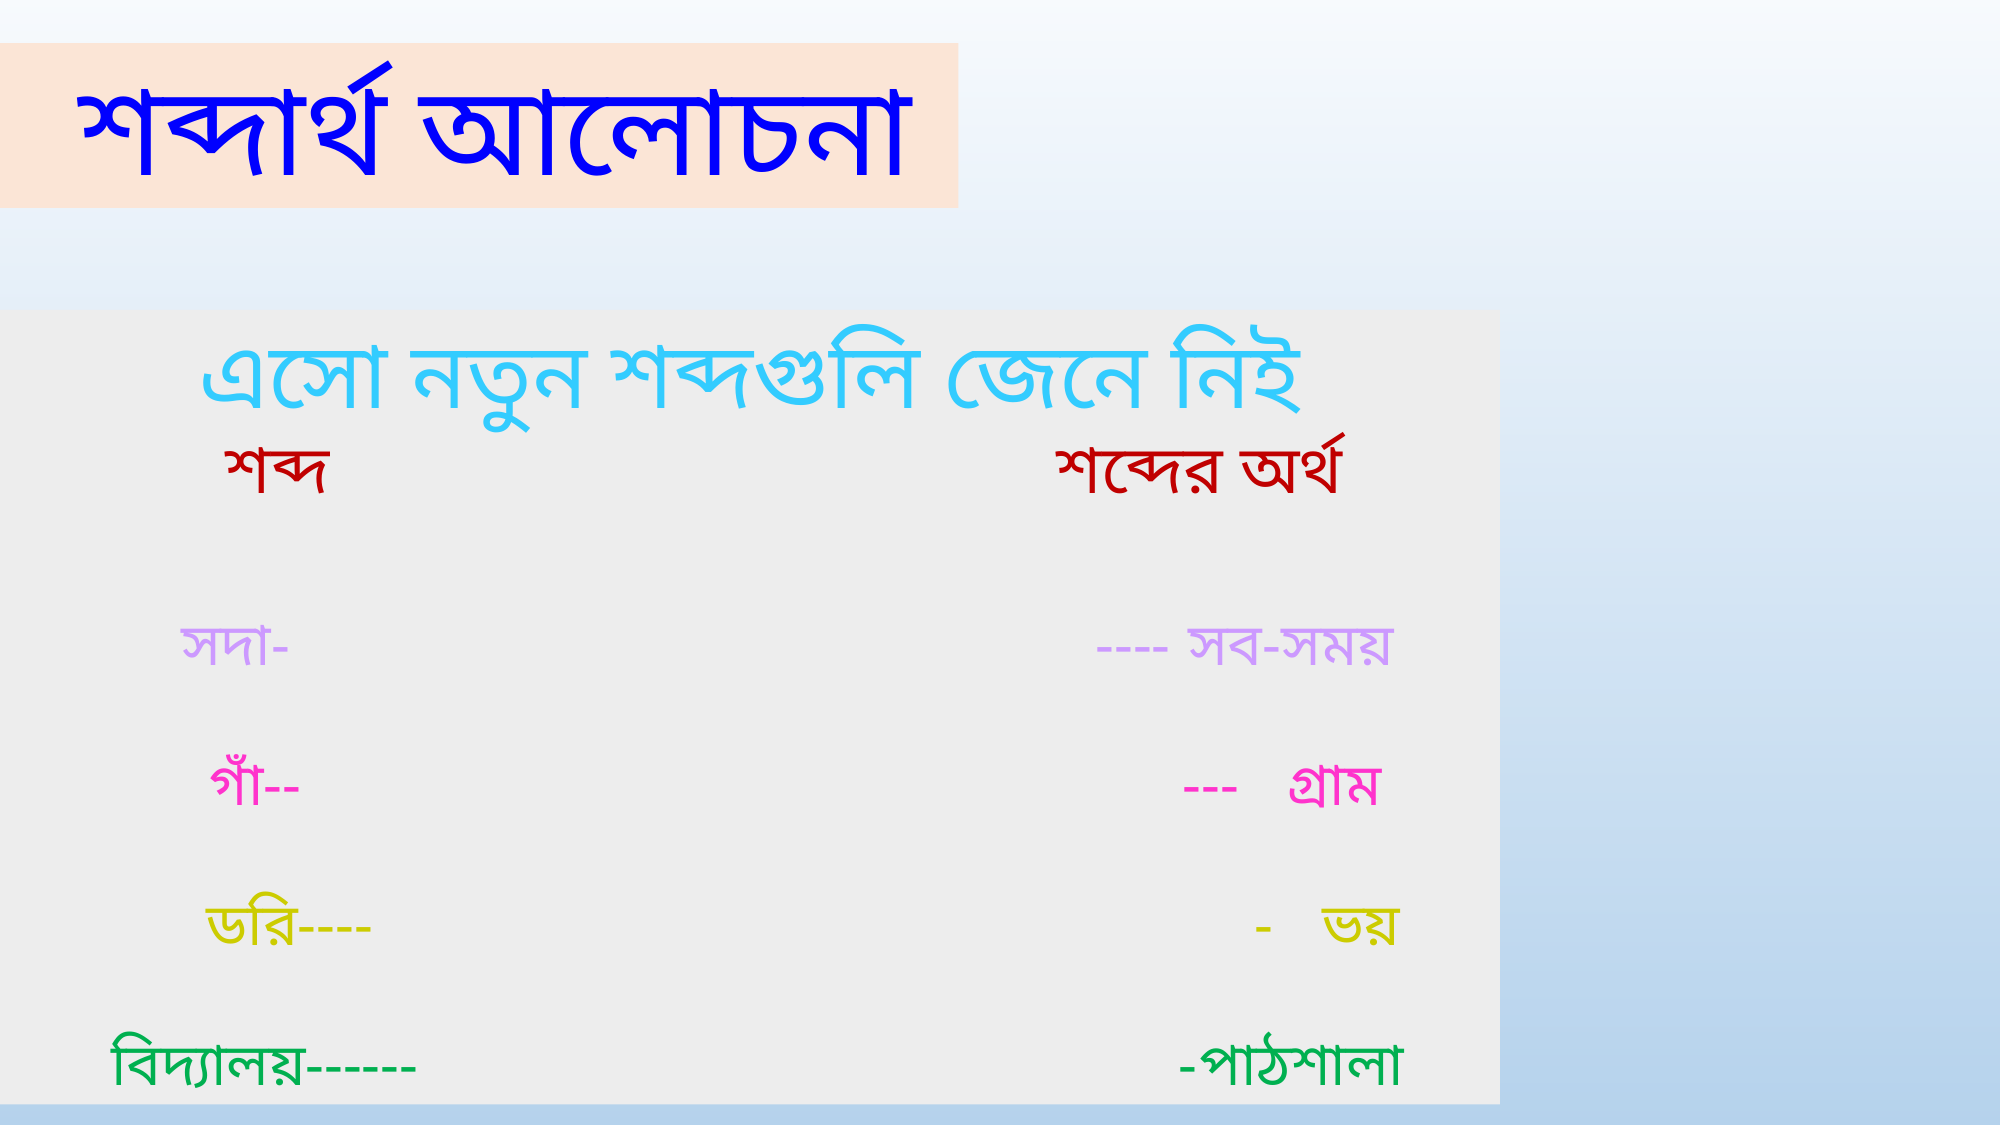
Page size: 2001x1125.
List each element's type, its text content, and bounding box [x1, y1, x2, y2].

text_box এসো নতুন শব্দগুলি জেনে নিই শব্দ শব্দের অর্থ সদা- ---- সব-সময় গাঁ-- --- গ্রাম ডরি---- - ভয় বিদ্যালয়------ -পাঠশালা [0, 309, 1500, 1105]
text_box শব্দার্থ আলোচনা [0, 43, 959, 208]
